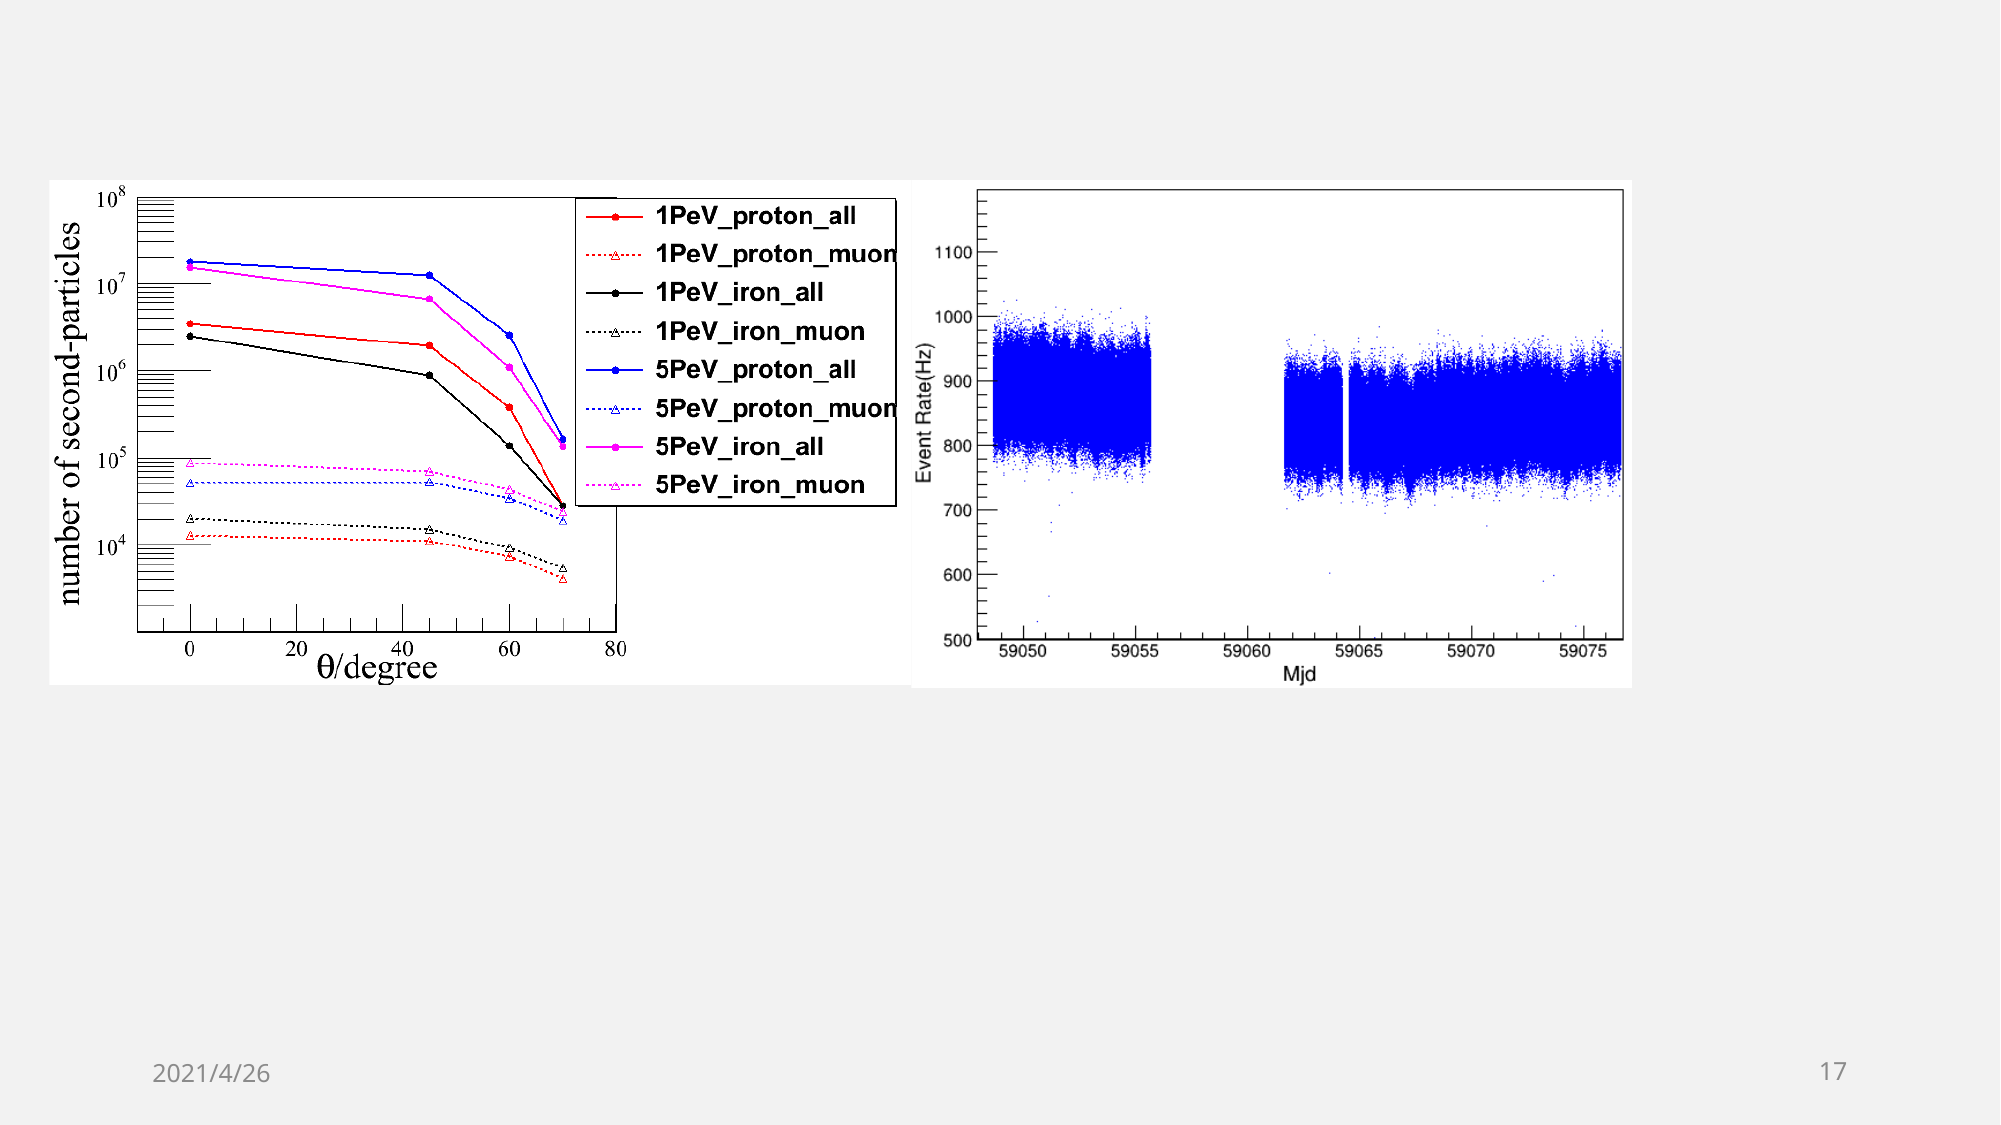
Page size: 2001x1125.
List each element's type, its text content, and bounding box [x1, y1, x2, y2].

slide_number 17 [1412, 1042, 1863, 1103]
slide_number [137, 1042, 588, 1103]
picture [49, 180, 1632, 688]
